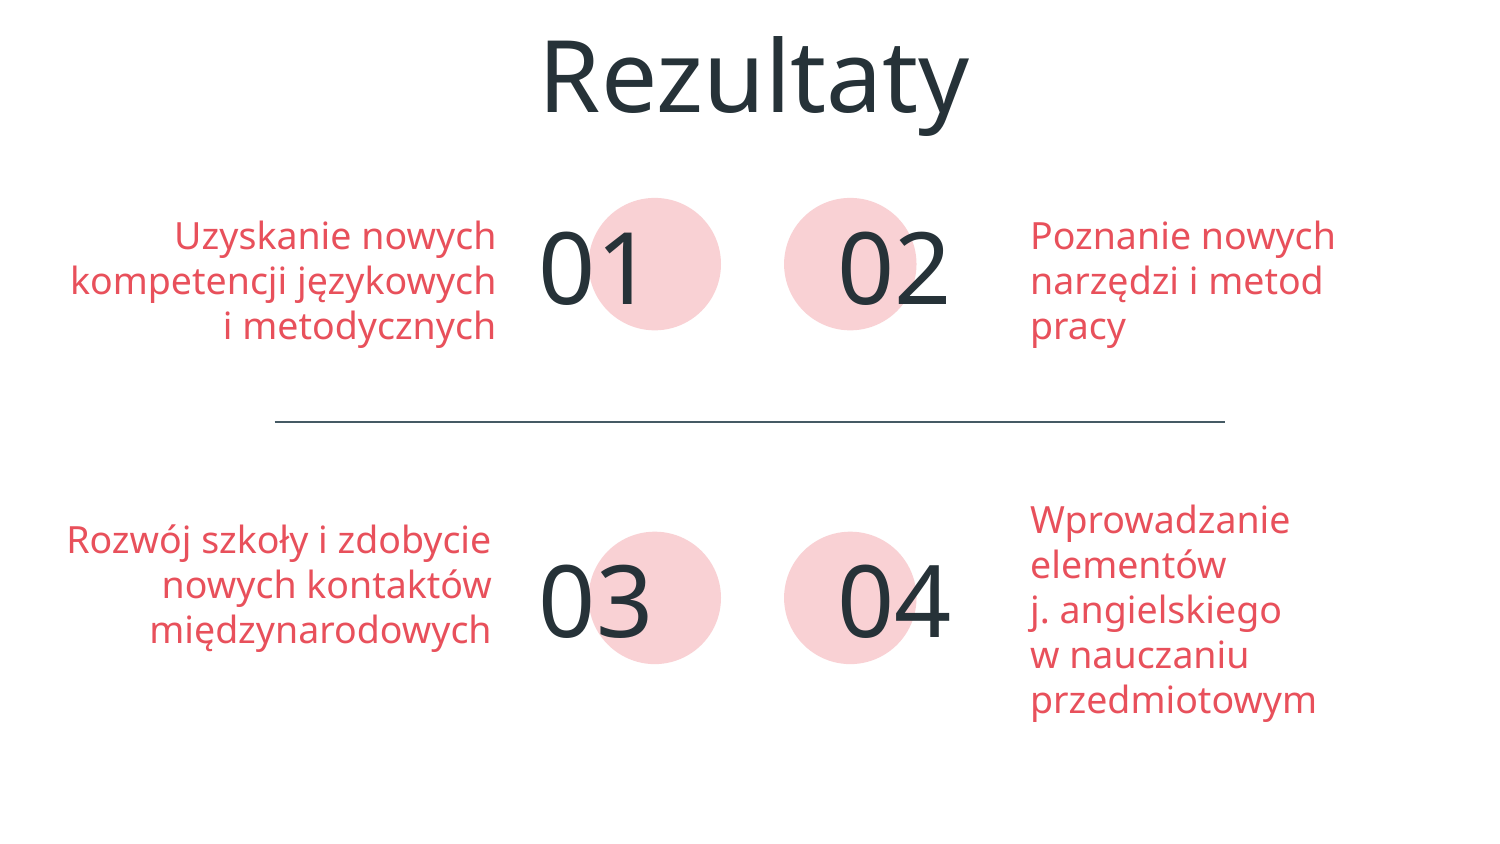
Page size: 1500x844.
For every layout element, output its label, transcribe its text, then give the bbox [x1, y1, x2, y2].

title 03 [523, 536, 721, 660]
text_box [631, 197, 678, 202]
text_box [826, 531, 874, 536]
text_box [631, 660, 678, 665]
title 01 [523, 202, 721, 326]
text_box [631, 531, 679, 536]
title Wprowadzanie elementów j. angielskiego w nauczaniu przedmiotowym [1015, 481, 1485, 736]
title Uzyskanie nowych kompetencji językowych i metodycznych [28, 197, 512, 362]
text_box [631, 326, 679, 331]
text_box [827, 660, 874, 665]
title 02 [769, 202, 967, 326]
title Rozwój szkoły i zdobycie nowych kontaktów międzynarodowych [0, 497, 508, 667]
text_box [827, 197, 874, 202]
title 04 [769, 536, 967, 660]
title Poznanie nowych narzędzi i metod pracy [1015, 205, 1360, 362]
text_box Rezultaty [523, 23, 1295, 148]
text_box [826, 326, 874, 331]
